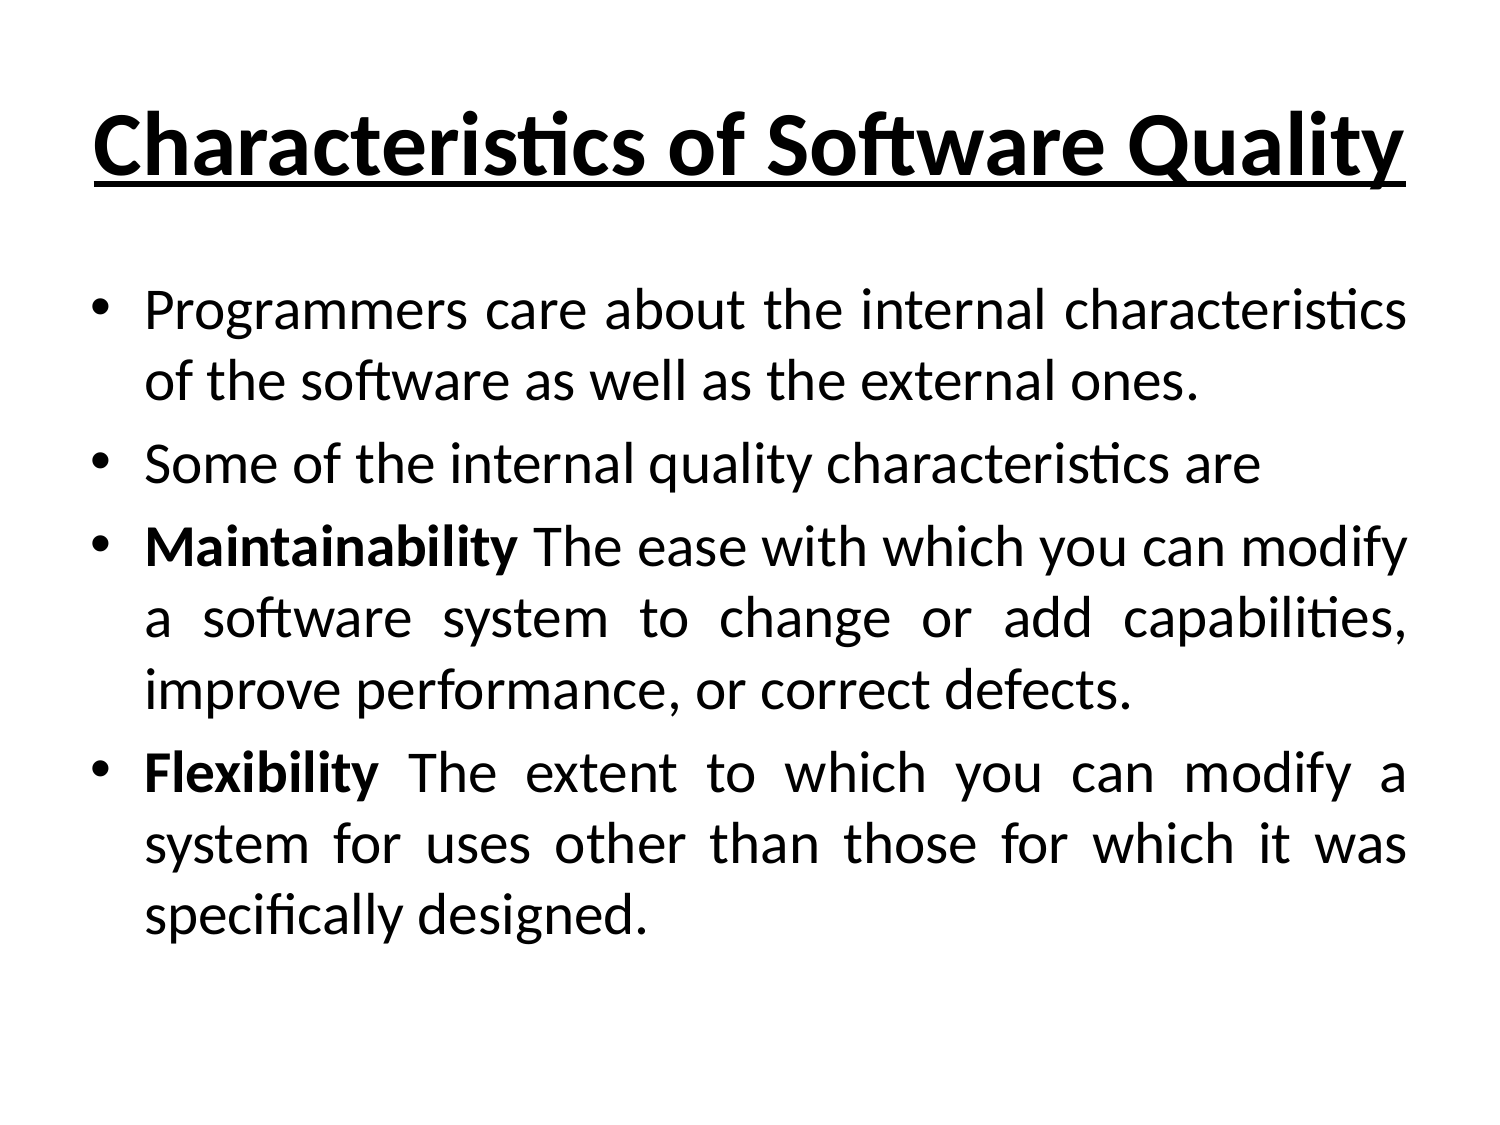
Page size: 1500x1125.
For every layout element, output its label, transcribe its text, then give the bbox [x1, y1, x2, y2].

title Characteristics of Software Quality [75, 45, 1425, 233]
list Programmers care about the internal characteristics of the software as well as the external ones. Some of the internal quality characteristics are Maintainability The ease with which you can modify a software system to change or add capabilities, improve performance, or correct defects. Flexibility The extent to which you can modify a system for uses other than those for which it was specifically designed. [75, 262, 1425, 1005]
